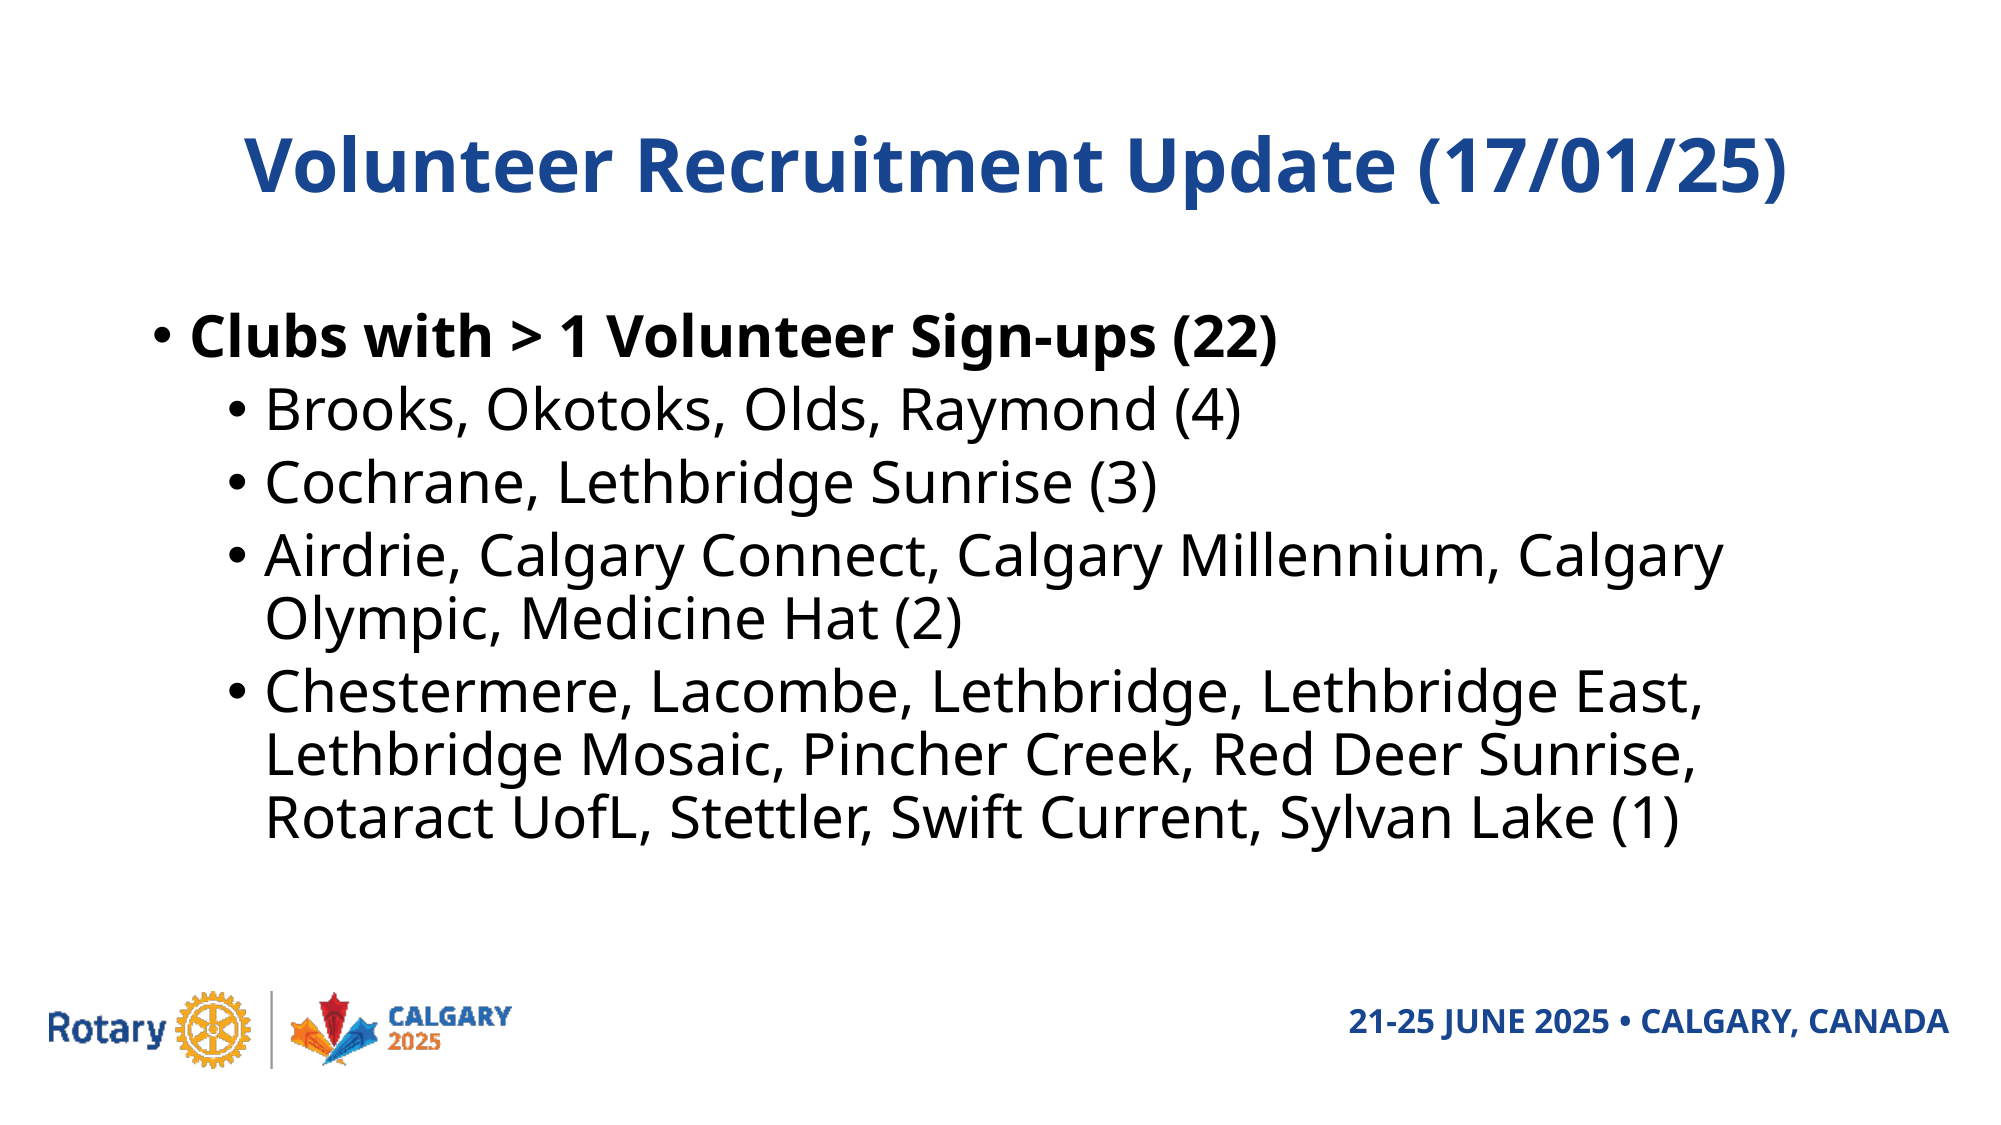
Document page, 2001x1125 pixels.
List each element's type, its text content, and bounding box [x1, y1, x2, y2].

list Clubs with > 1 Volunteer Sign-ups (22) Brooks, Okotoks, Olds, Raymond (4) Cochrane, Lethbridge Sunrise (3) Airdrie, Calgary Connect, Calgary Millennium, Calgary Olympic, Medicine Hat (2) Chestermere, Lacombe, Lethbridge, Lethbridge East, Lethbridge Mosaic, Pincher Creek, Red Deer Sunrise, Rotaract UofL, Stettler, Swift Current, Sylvan Lake (1) [137, 299, 1863, 1014]
text_box 21-25 JUNE 2025 • CALGARY, CANADA [1169, 992, 1965, 1048]
picture [48, 991, 513, 1070]
title Volunteer Recruitment Update (17/01/25) [137, 59, 1897, 278]
